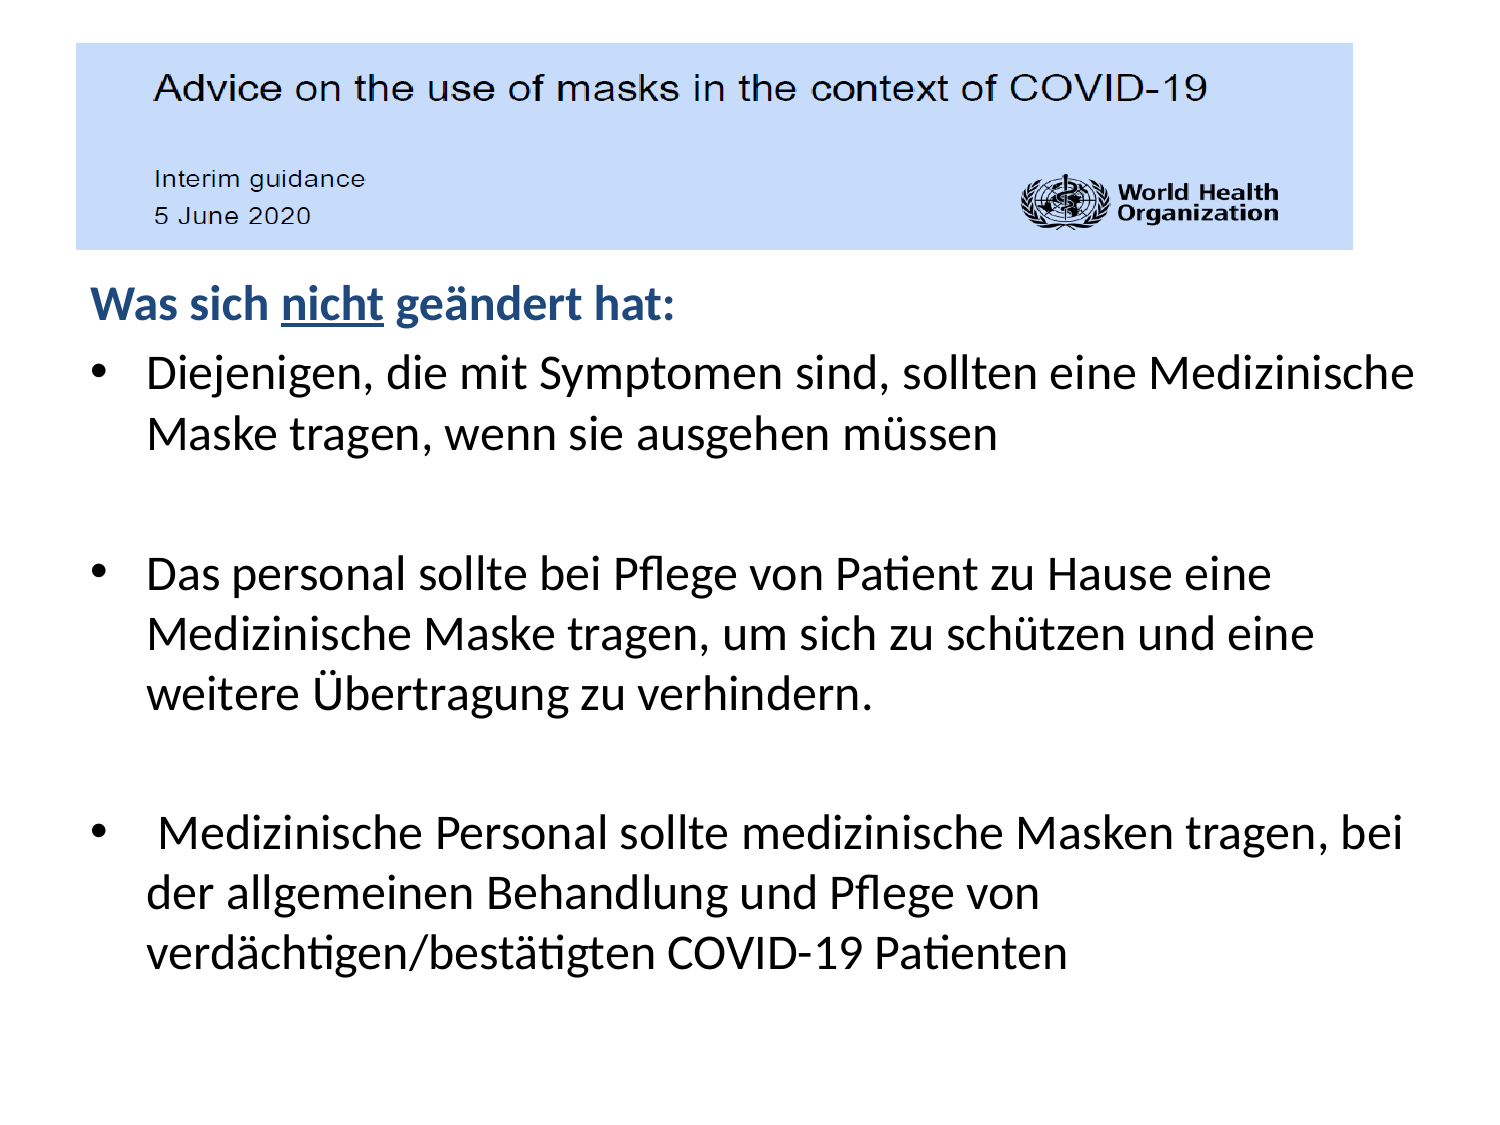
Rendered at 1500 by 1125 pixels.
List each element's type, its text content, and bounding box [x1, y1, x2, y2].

list Was sich nicht geändert hat: Diejenigen, die mit Symptomen sind, sollten eine Medizinische Maske tragen, wenn sie ausgehen müssen Das personal sollte bei Pflege von Patient zu Hause eine Medizinische Maske tragen, um sich zu schützen und eine weitere Übertragung zu verhindern. Medizinische Personal sollte medizinische Masken tragen, bei der allgemeinen Behandlung und Pflege von verdächtigen/bestätigten COVID-19 Patienten [75, 262, 1459, 1005]
picture [76, 42, 1353, 250]
